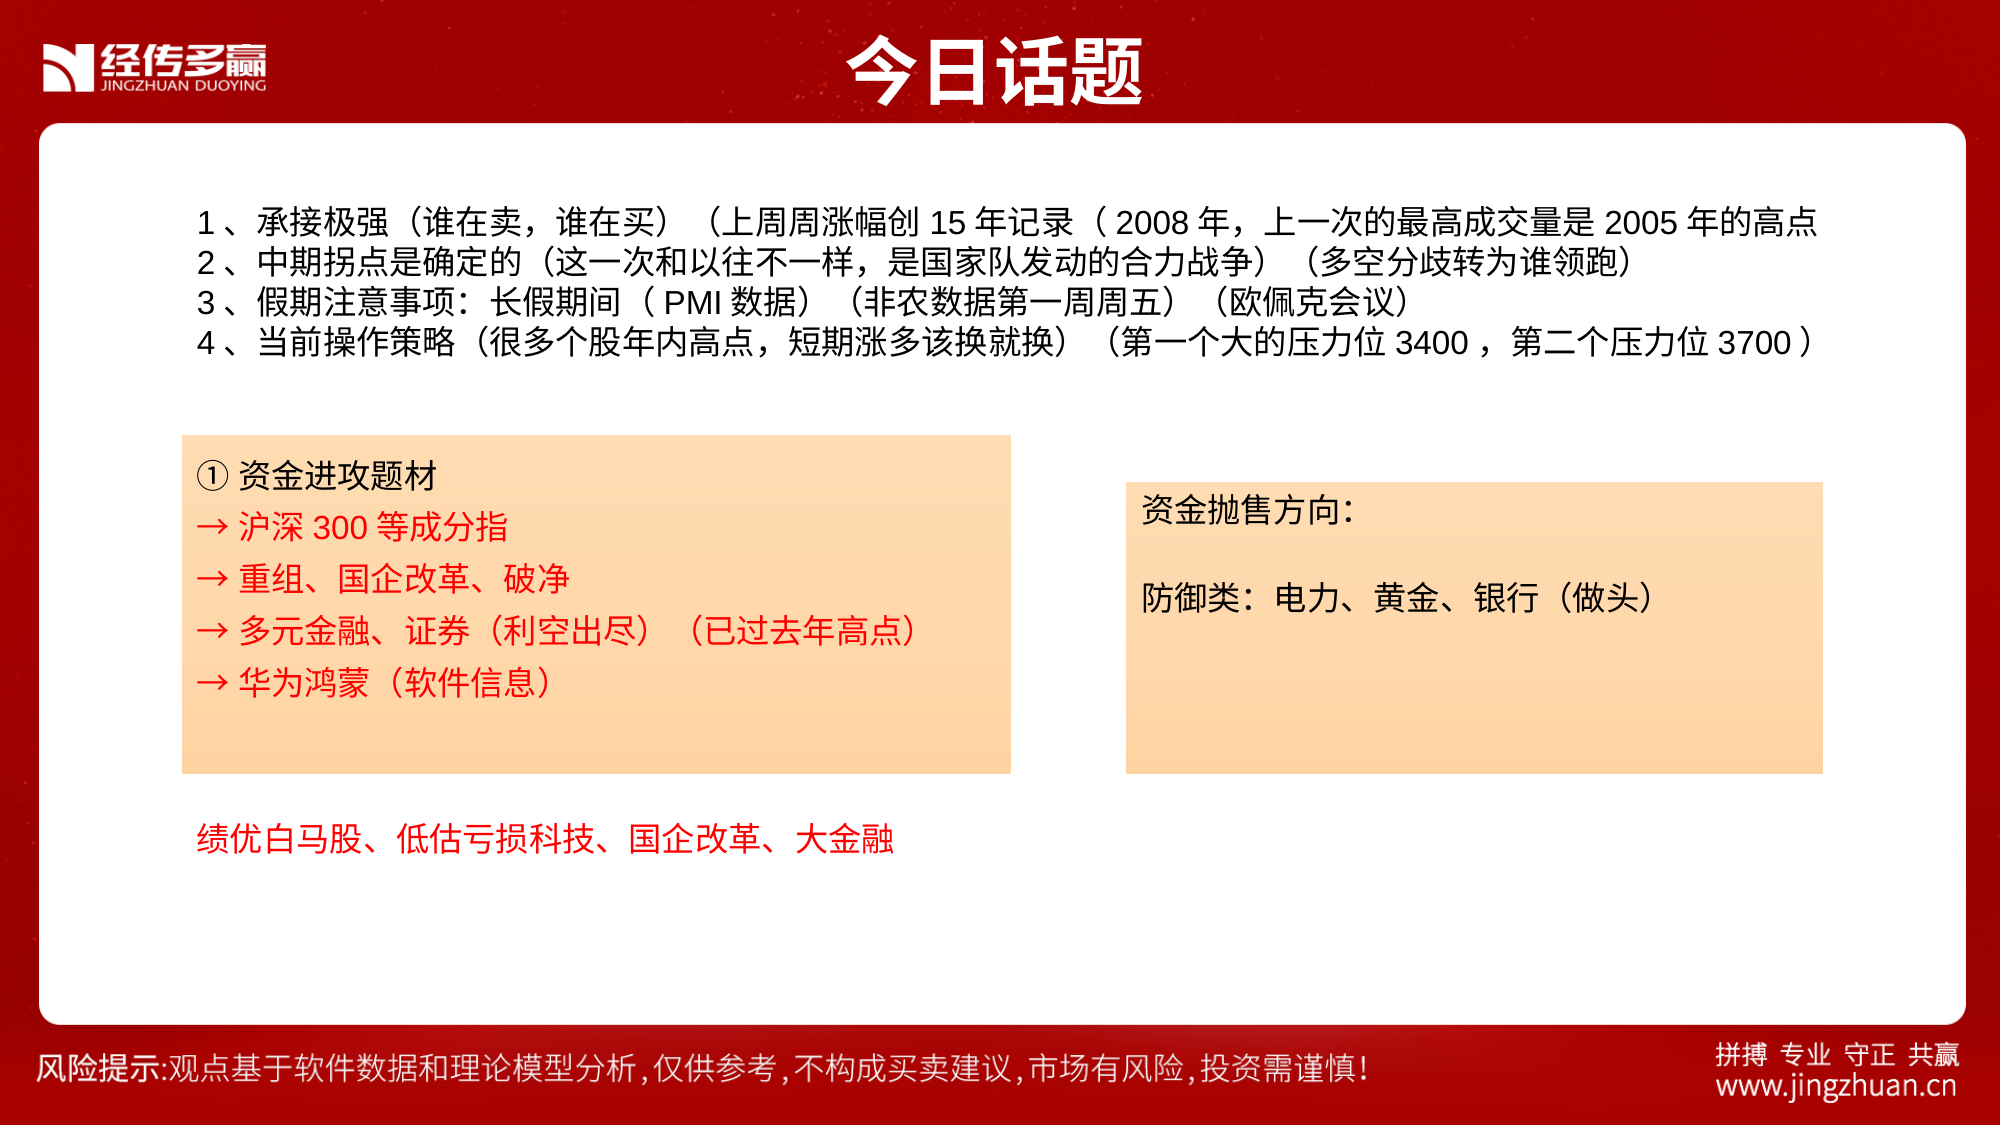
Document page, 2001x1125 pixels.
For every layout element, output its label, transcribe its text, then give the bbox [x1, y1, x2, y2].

text_box 资金抛售方向： 防御类：电力、黄金、银行（做头） [1126, 482, 1823, 774]
text_box ①资金进攻题材 →沪深300等成分指 →重组、国企改革、破净 →多元金融、证券（利空出尽）（已过去年高点） →华为鸿蒙（软件信息） 绩优白马股、低估亏损科技、国企改革、大金融 [182, 451, 1011, 774]
picture [0, 0, 2000, 1125]
text_box 今日话题 [624, 16, 1352, 122]
text_box 1、承接极强（谁在卖，谁在买）（上周周涨幅创15年记录（2008年，上一次的最高成交量是2005年的高点 2、中期拐点是确定的（这一次和以往不一样，是国家队发动的合力战争）（多空分歧转为谁领跑） 3、假期注意事项：长假期间（PMI数据）（非农数据第一周周五）（欧佩克会议） 4、当前操作策略（很多个股年内高点，短期涨多该换就换）（第一个大的压力位3400，第二个压力位3700） [182, 154, 1972, 451]
